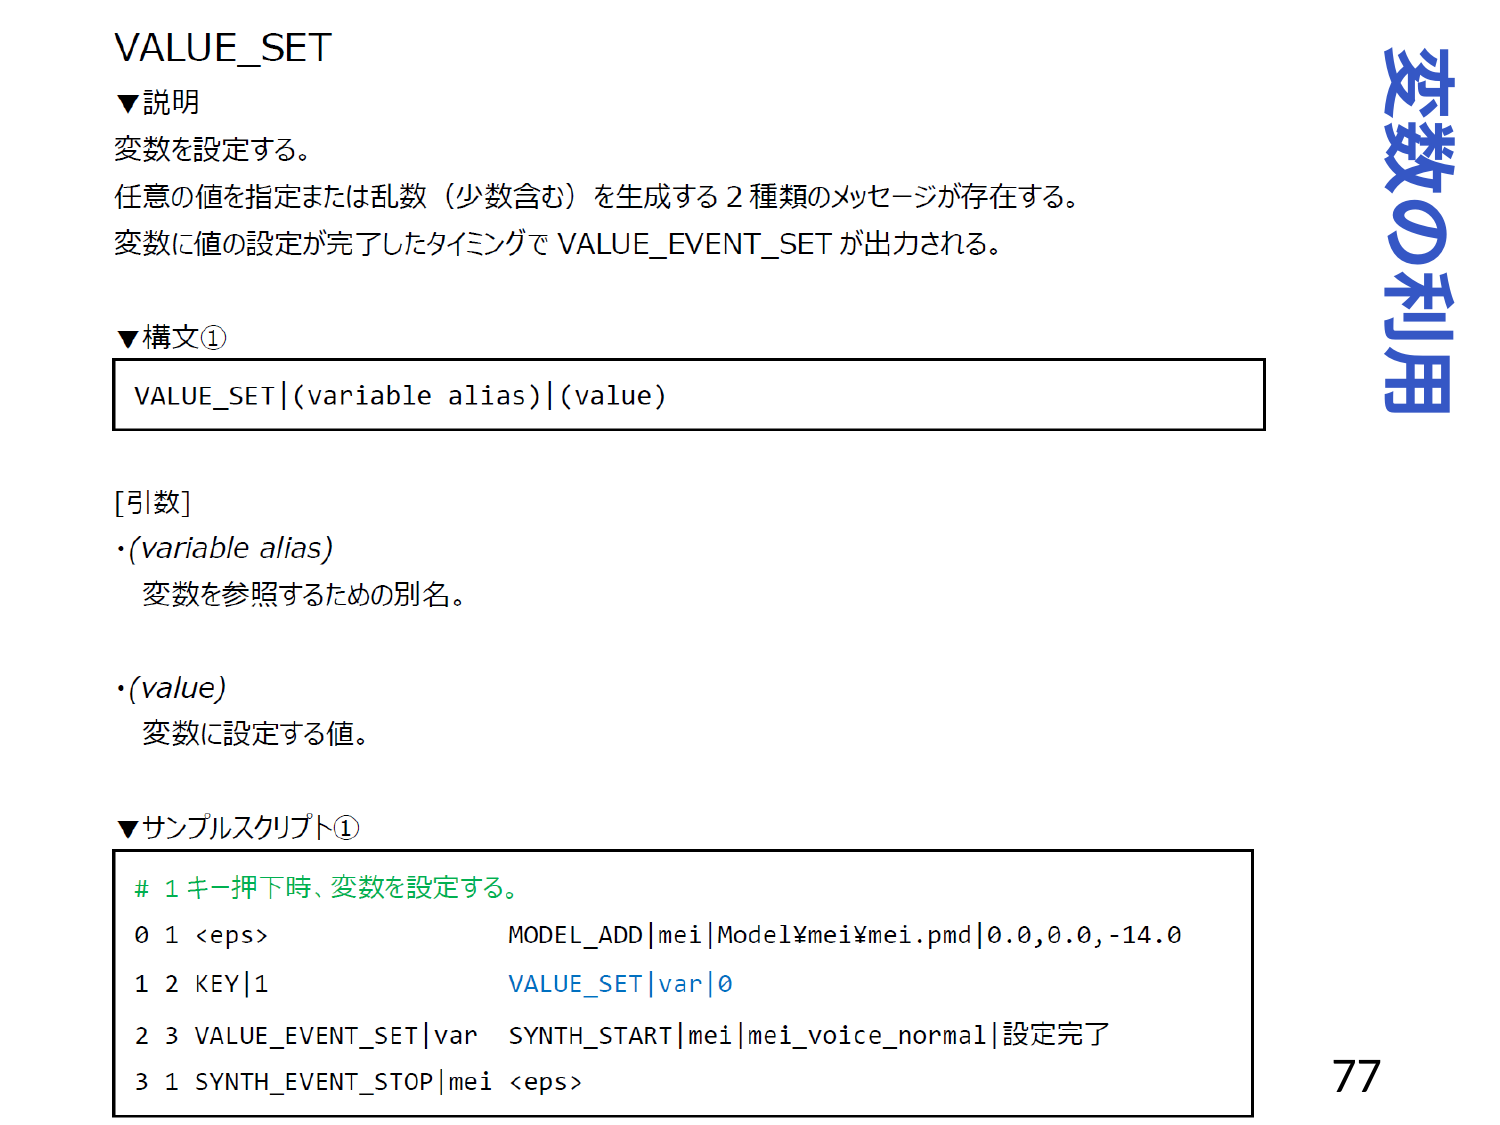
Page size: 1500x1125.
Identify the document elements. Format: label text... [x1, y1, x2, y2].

slide_number 77 [1310, 1042, 1397, 1103]
text_box 変数の利用 [1352, 30, 1474, 425]
picture [2, 19, 1310, 1125]
